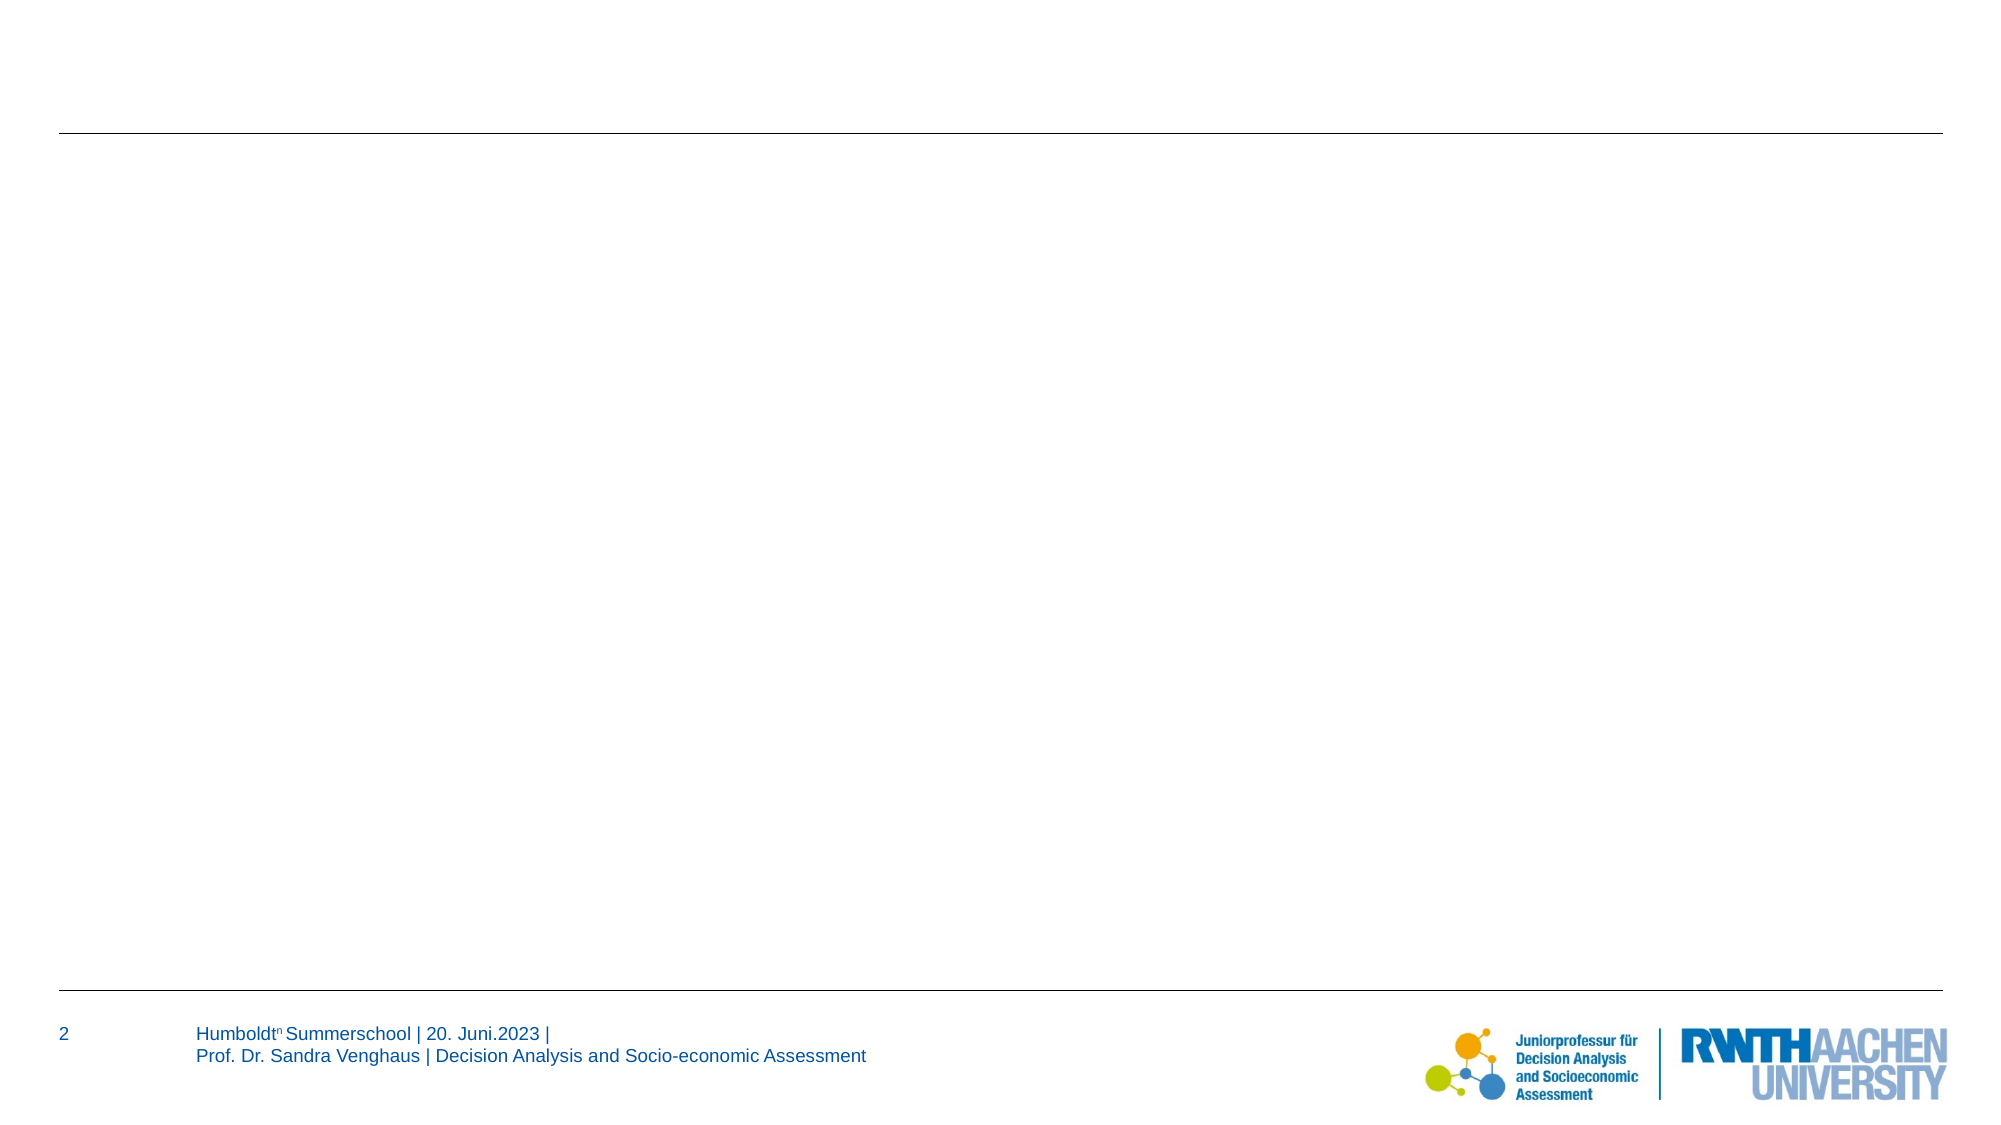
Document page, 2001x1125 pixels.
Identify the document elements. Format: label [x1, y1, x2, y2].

picture [1419, 1017, 1961, 1106]
